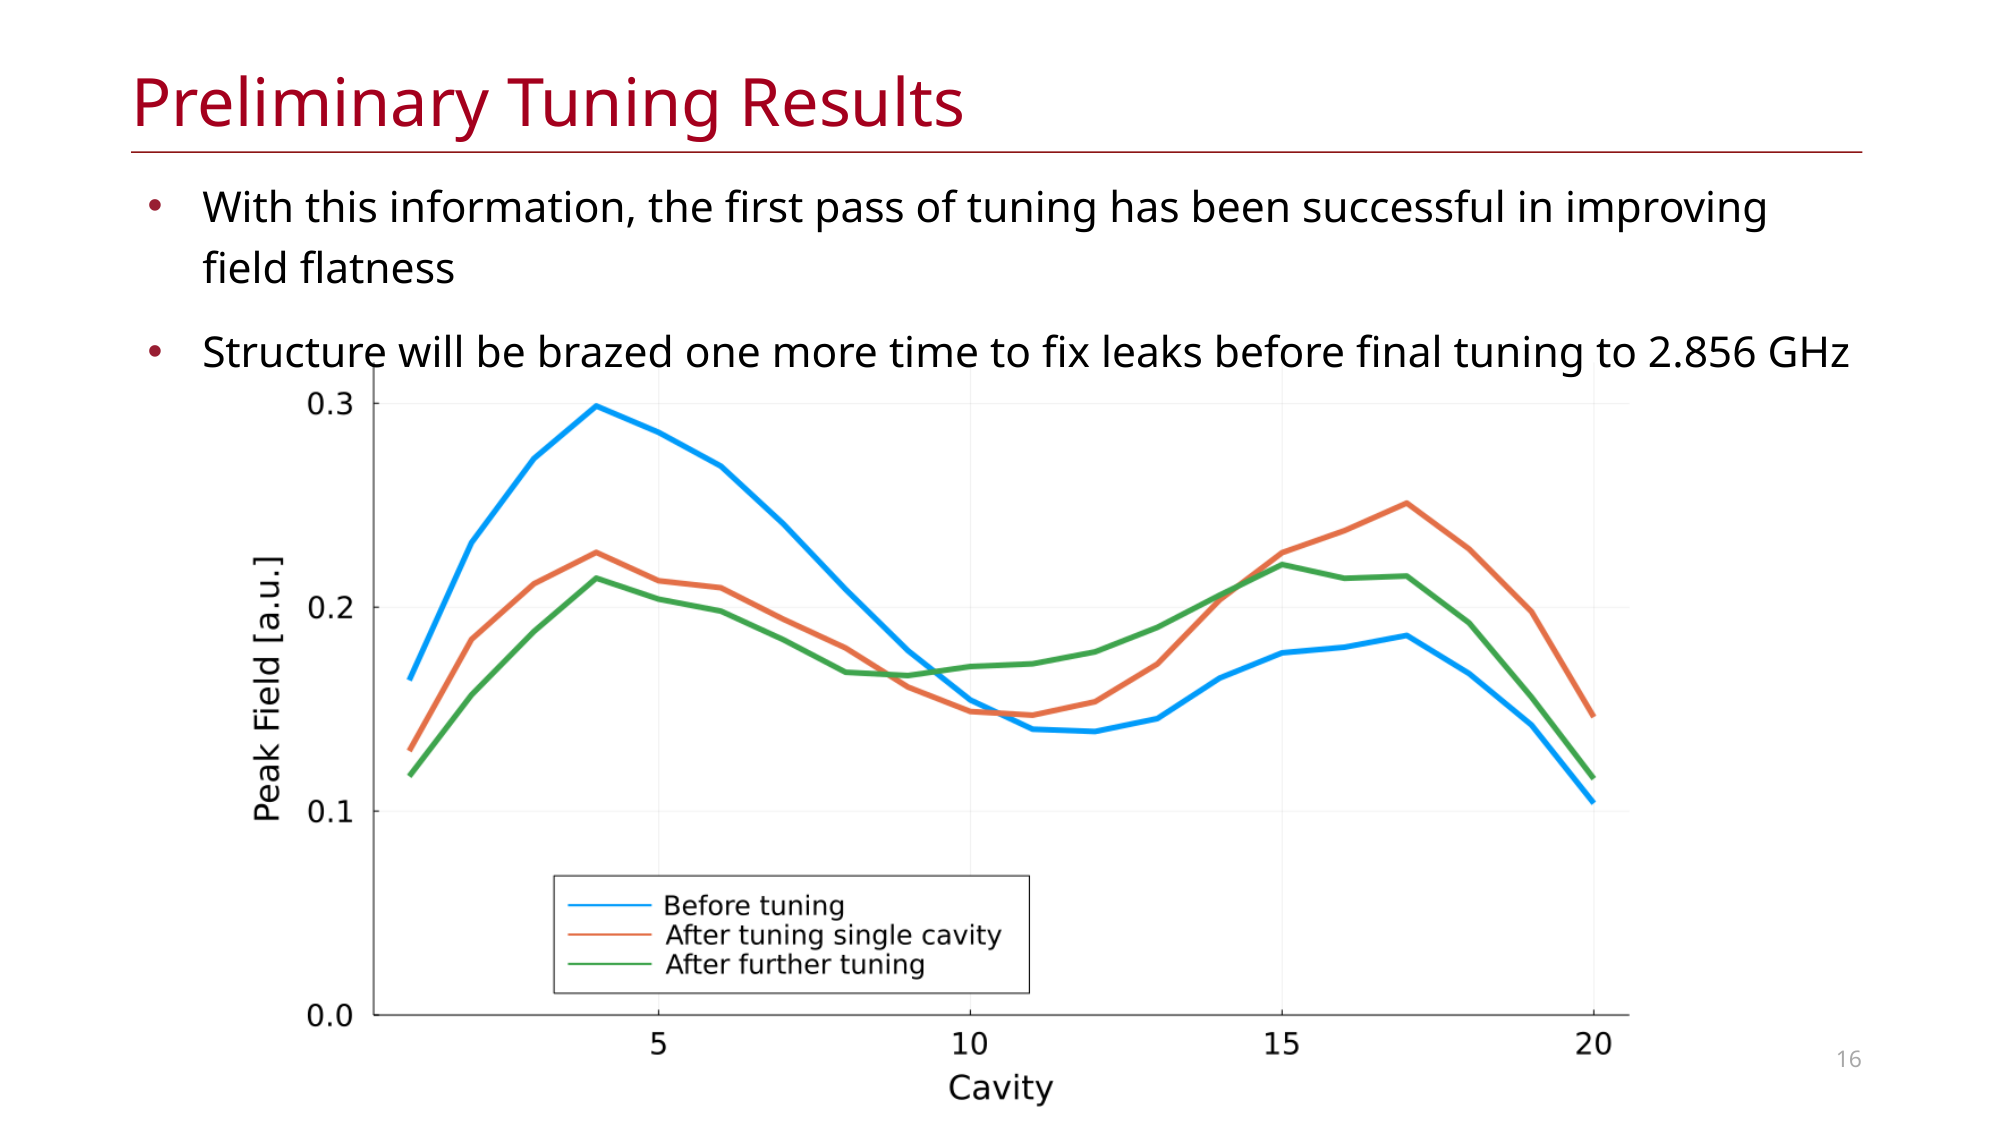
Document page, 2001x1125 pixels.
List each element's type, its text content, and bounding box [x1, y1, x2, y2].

picture [232, 309, 1683, 1125]
title Preliminary Tuning Results [131, 43, 1863, 148]
list With this information, the first pass of tuning has been successful in improving field flatness Structure will be brazed one more time to fix leaks before final tuning to 2.856 GHz [131, 162, 1880, 391]
slide_number 16 [1687, 1030, 1863, 1091]
